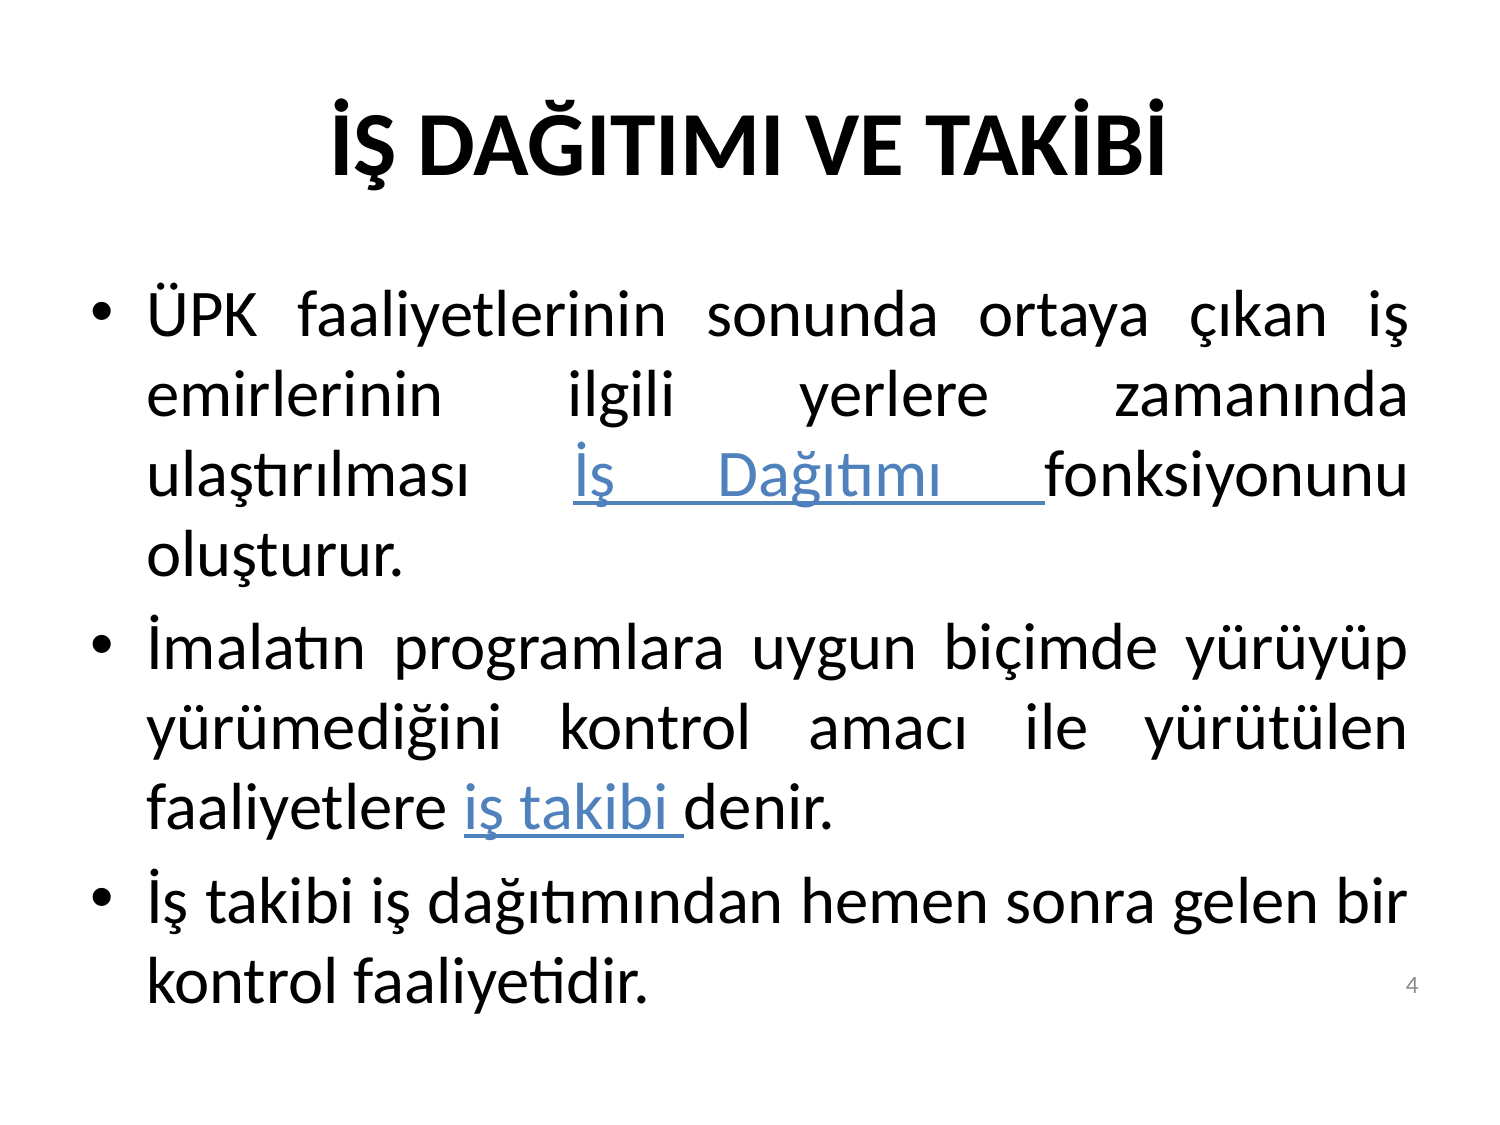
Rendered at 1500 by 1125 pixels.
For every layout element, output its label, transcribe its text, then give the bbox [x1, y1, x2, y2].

list ÜPK faaliyetlerinin sonunda ortaya çıkan iş emirlerinin ilgili yerlere zamanında ulaştırılması İş Dağıtımı fonksiyonunu oluşturur. İmalatın programlara uygun biçimde yürüyüp yürümediğini kontrol amacı ile yürütülen faaliyetlere iş takibi denir. İş takibi iş dağıtımından hemen sonra gelen bir kontrol faaliyetidir. [75, 262, 1425, 1005]
slide_number 4 [1333, 940, 1434, 1027]
title İŞ DAĞITIMI VE TAKİBİ [75, 45, 1425, 233]
